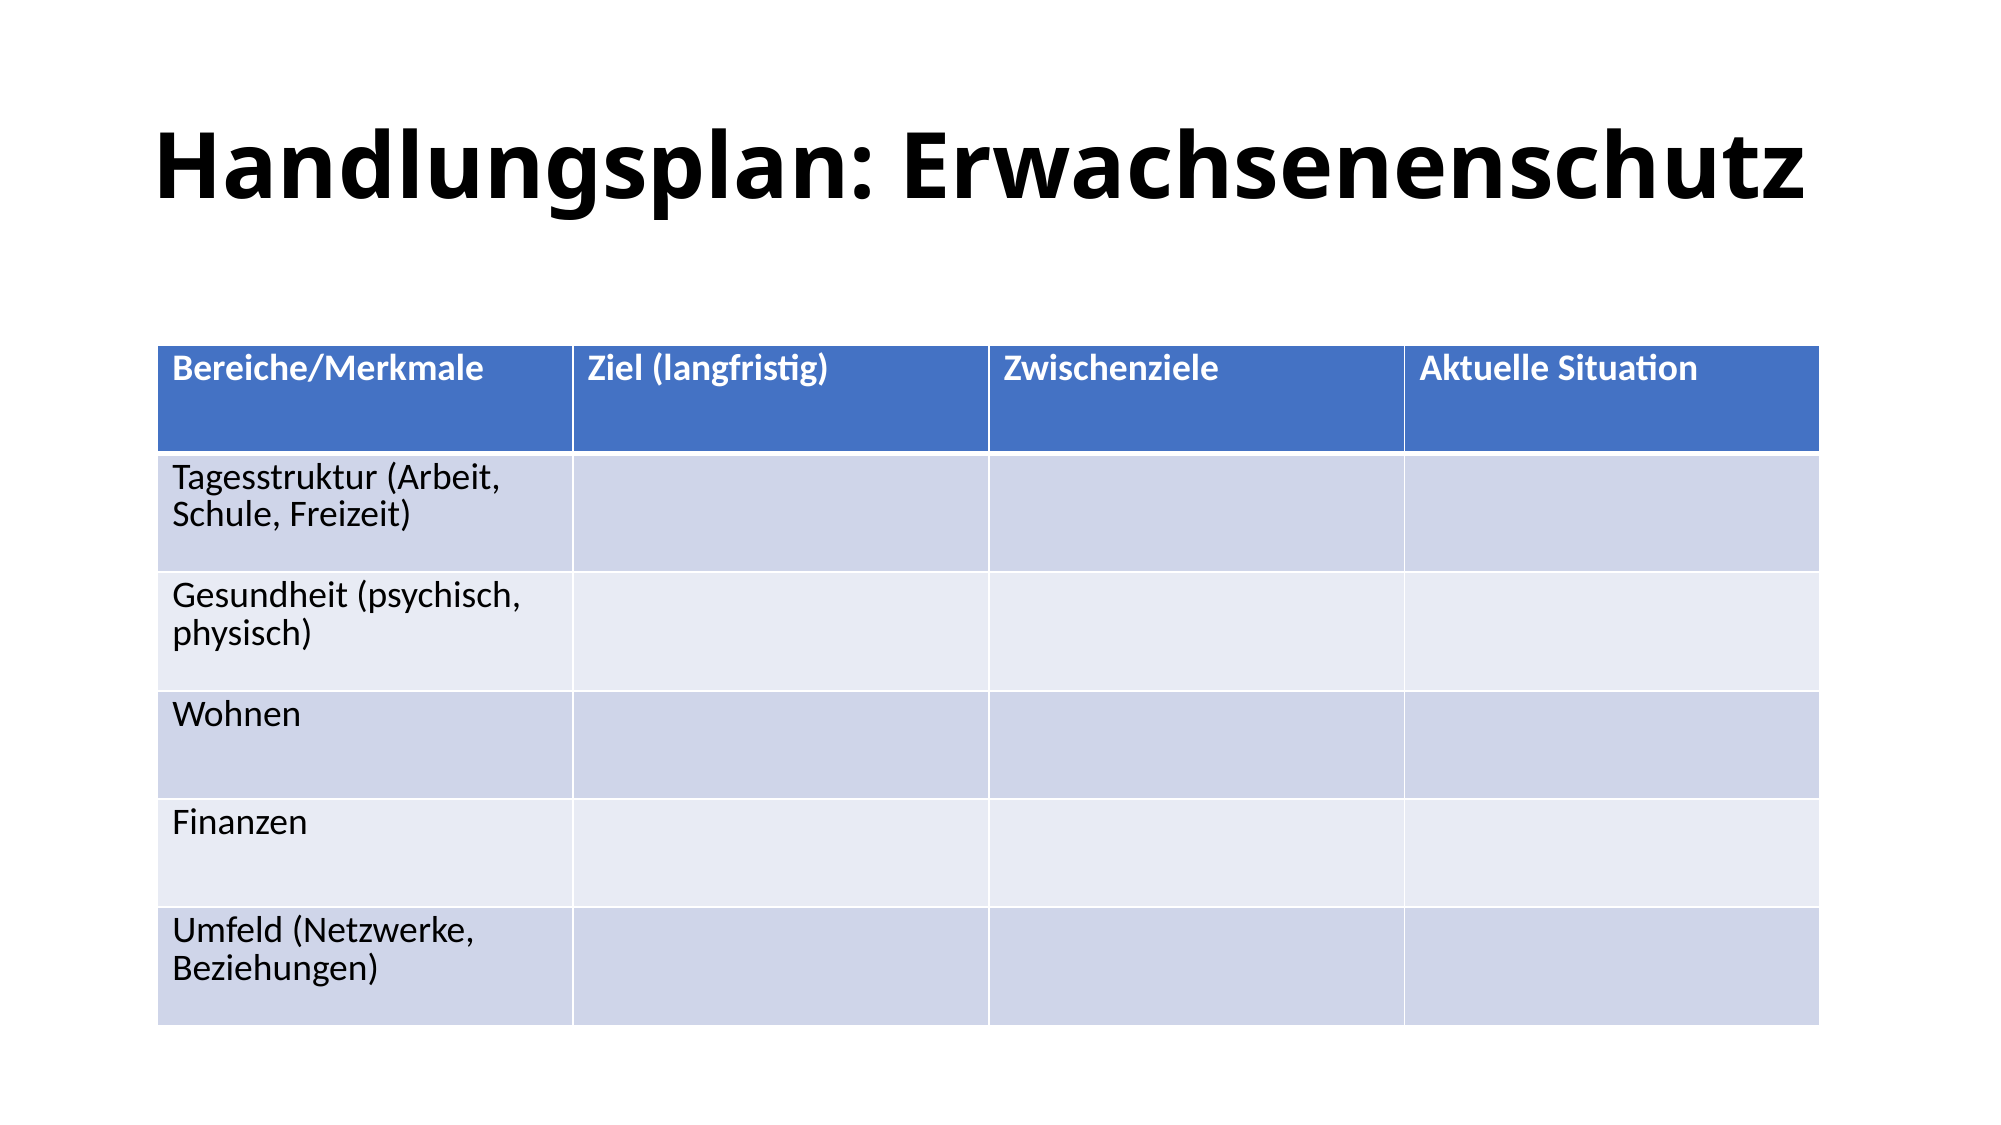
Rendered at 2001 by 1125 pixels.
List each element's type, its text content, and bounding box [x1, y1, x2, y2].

table_cell [1405, 692, 1819, 798]
table_header Ziel (langfristig) [574, 346, 988, 451]
table_cell Tagesstruktur (Arbeit, Schule, Freizeit) [158, 456, 572, 571]
table_cell [1405, 573, 1819, 690]
table_cell Gesundheit (psychisch, physisch) [158, 573, 572, 690]
table_cell [574, 908, 988, 1025]
table_cell [990, 573, 1404, 690]
table_cell [1405, 800, 1819, 906]
table_cell [990, 908, 1404, 1025]
table_header Aktuelle Situation [1405, 346, 1819, 451]
table_cell [990, 692, 1404, 798]
list [137, 299, 1863, 1014]
table_cell [574, 800, 988, 906]
table_cell [1405, 456, 1819, 571]
table_cell [1405, 908, 1819, 1025]
table_cell [574, 456, 988, 571]
table_cell Finanzen [158, 800, 572, 906]
table_cell Umfeld (Netzwerke, Beziehungen) [158, 908, 572, 1025]
table_header Bereiche/Merkmale [158, 346, 572, 451]
table_cell [574, 573, 988, 690]
table_header Zwischenziele [990, 346, 1404, 451]
table_cell [990, 800, 1404, 906]
table_cell [990, 456, 1404, 571]
table_cell [574, 692, 988, 798]
title Handlungsplan: Erwachsenenschutz [137, 59, 1863, 278]
table_cell Wohnen [158, 692, 572, 798]
